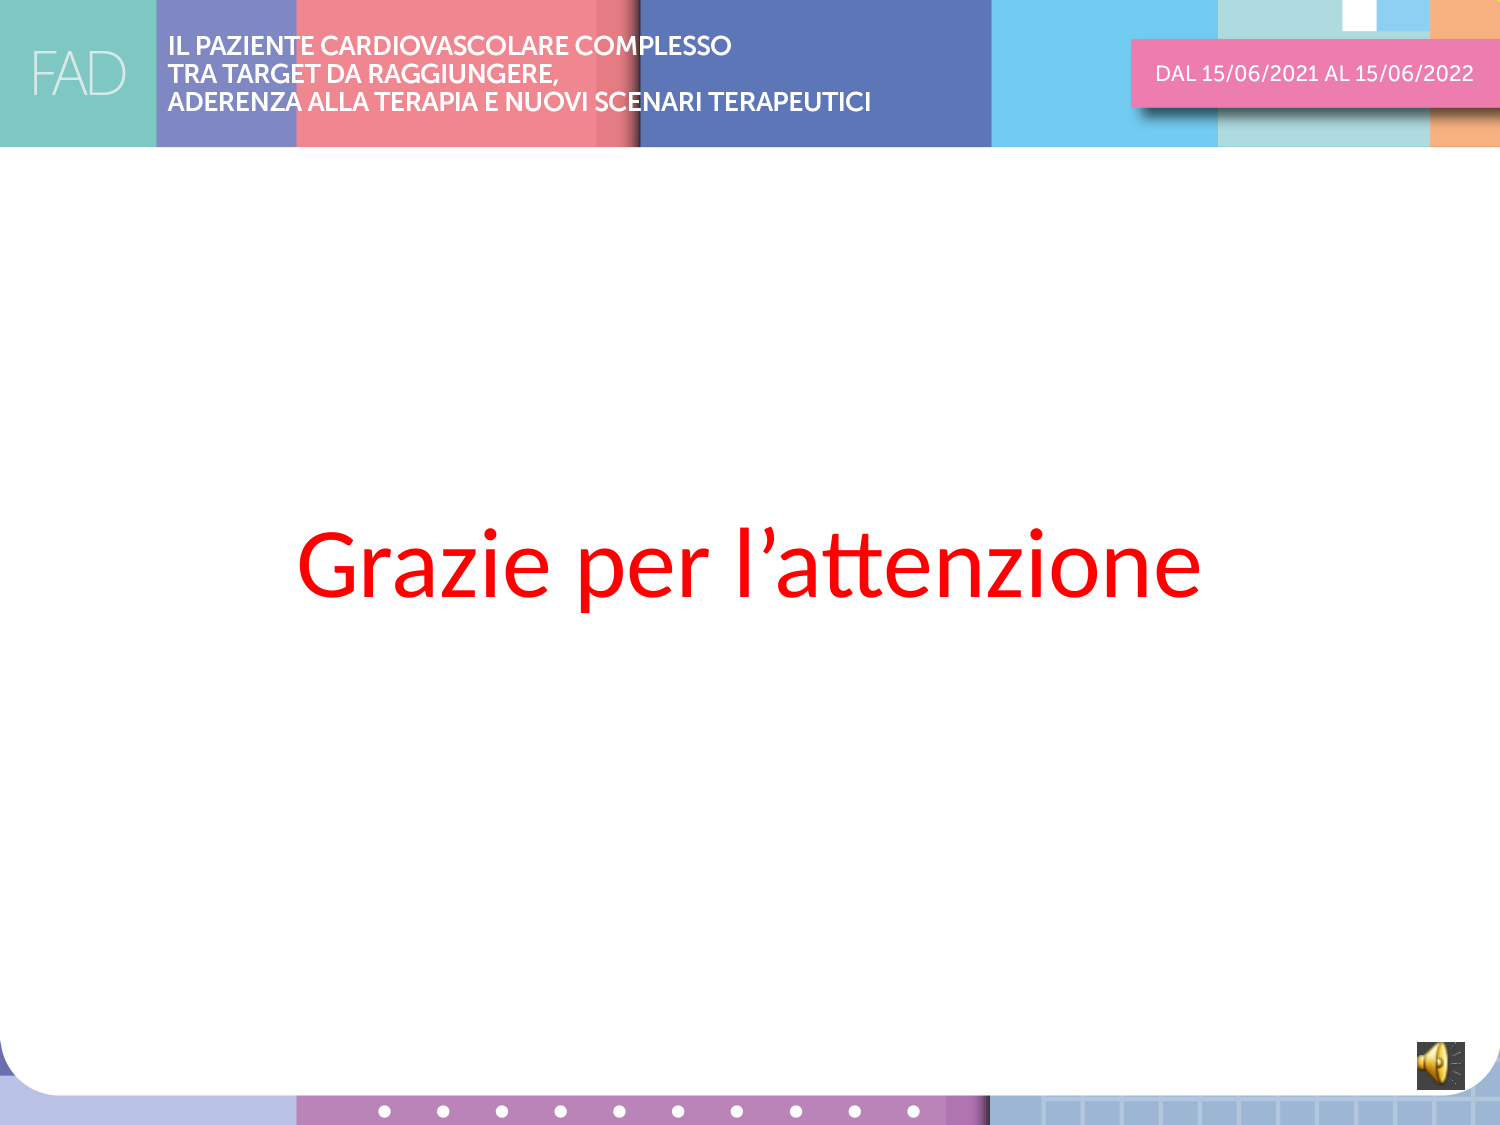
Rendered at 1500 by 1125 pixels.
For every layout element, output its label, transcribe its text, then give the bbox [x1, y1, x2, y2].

picture [0, 0, 1500, 1125]
list Grazie per l’attenzione [75, 503, 1425, 598]
